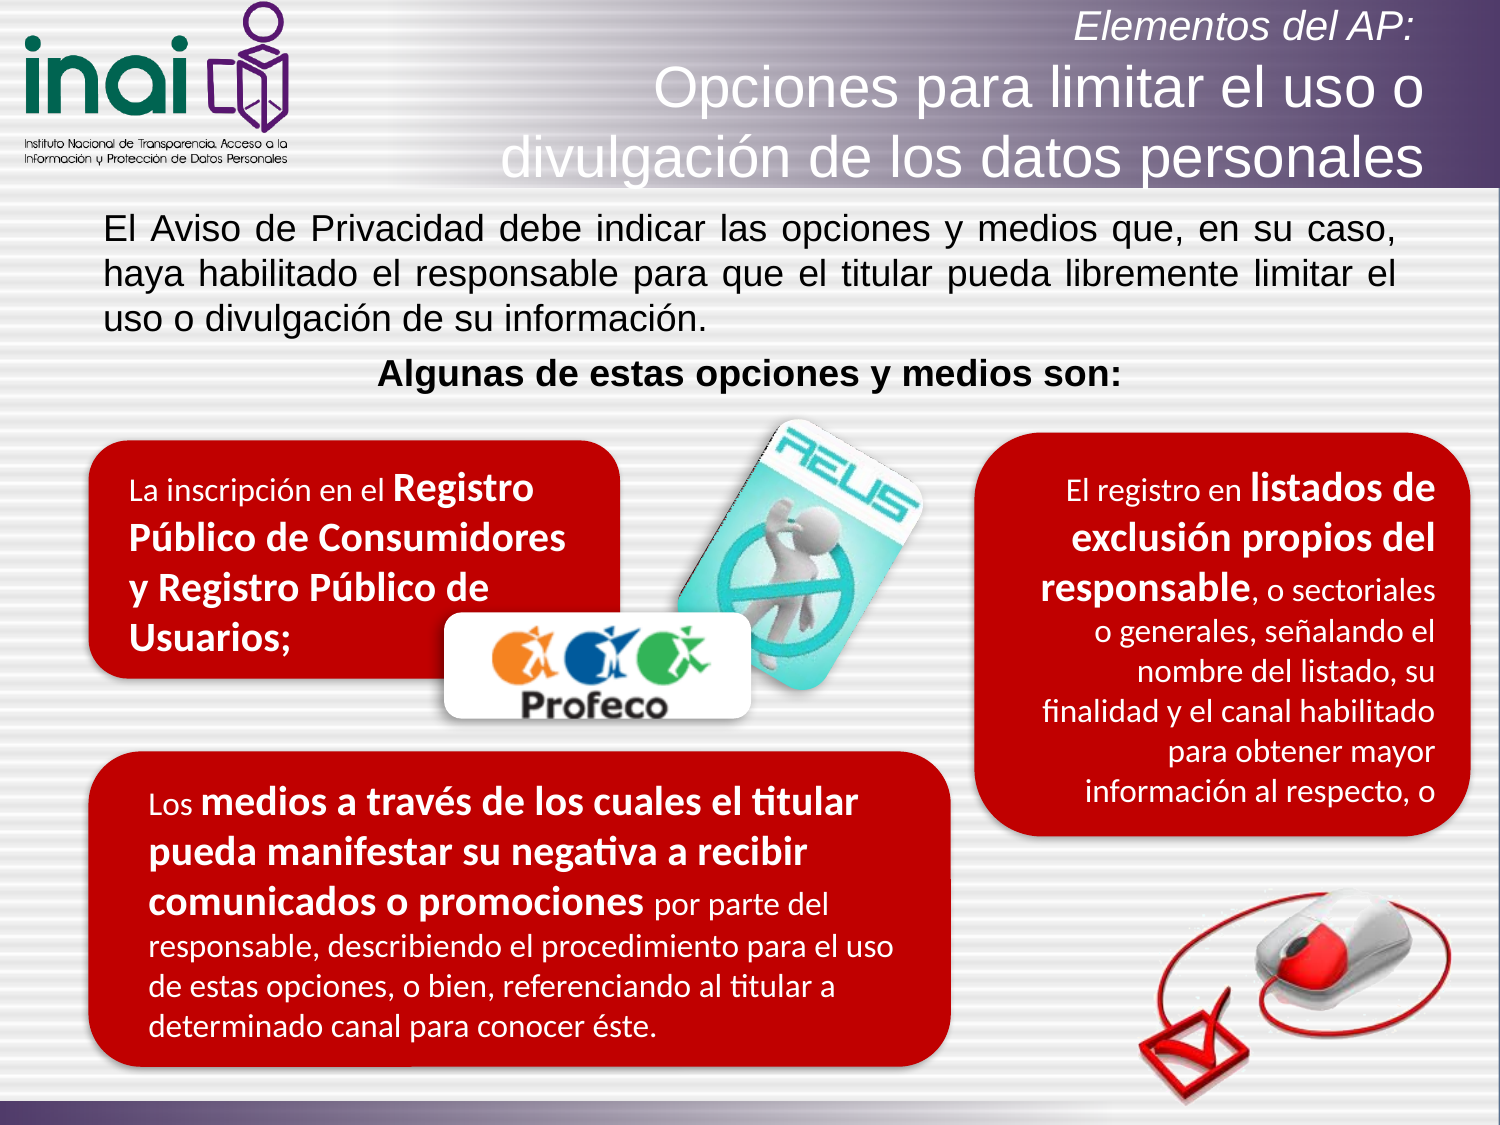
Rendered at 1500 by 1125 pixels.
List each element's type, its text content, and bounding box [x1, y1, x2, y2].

picture [0, 0, 1500, 1125]
text_box Elementos del AP: Opciones para limitar el uso o divulgación de los datos personales [442, 0, 1442, 188]
text_box La inscripción en el Registro Público de Consumidores y Registro Público de Usuarios; [88, 440, 621, 679]
text_box El registro en listados de exclusión propios del responsable, o sectoriales o generales, señalando el nombre del listado, su finalidad y el canal habilitado para obtener mayor información al respecto, o [974, 432, 1471, 837]
text_box El Aviso de Privacidad debe indicar las opciones y medios que, en su caso, haya habilitado el responsable para que el titular pueda libremente limitar el uso o divulgación de su información. Algunas de estas opciones y medios son: [88, 196, 1412, 401]
text_box Los medios a través de los cuales el titular pueda manifestar su negativa a recibir comunicados o promociones por parte del responsable, describiendo el procedimiento para el uso de estas opciones, o bien, referenciando al titular a determinado canal para conocer éste. [88, 751, 951, 1067]
